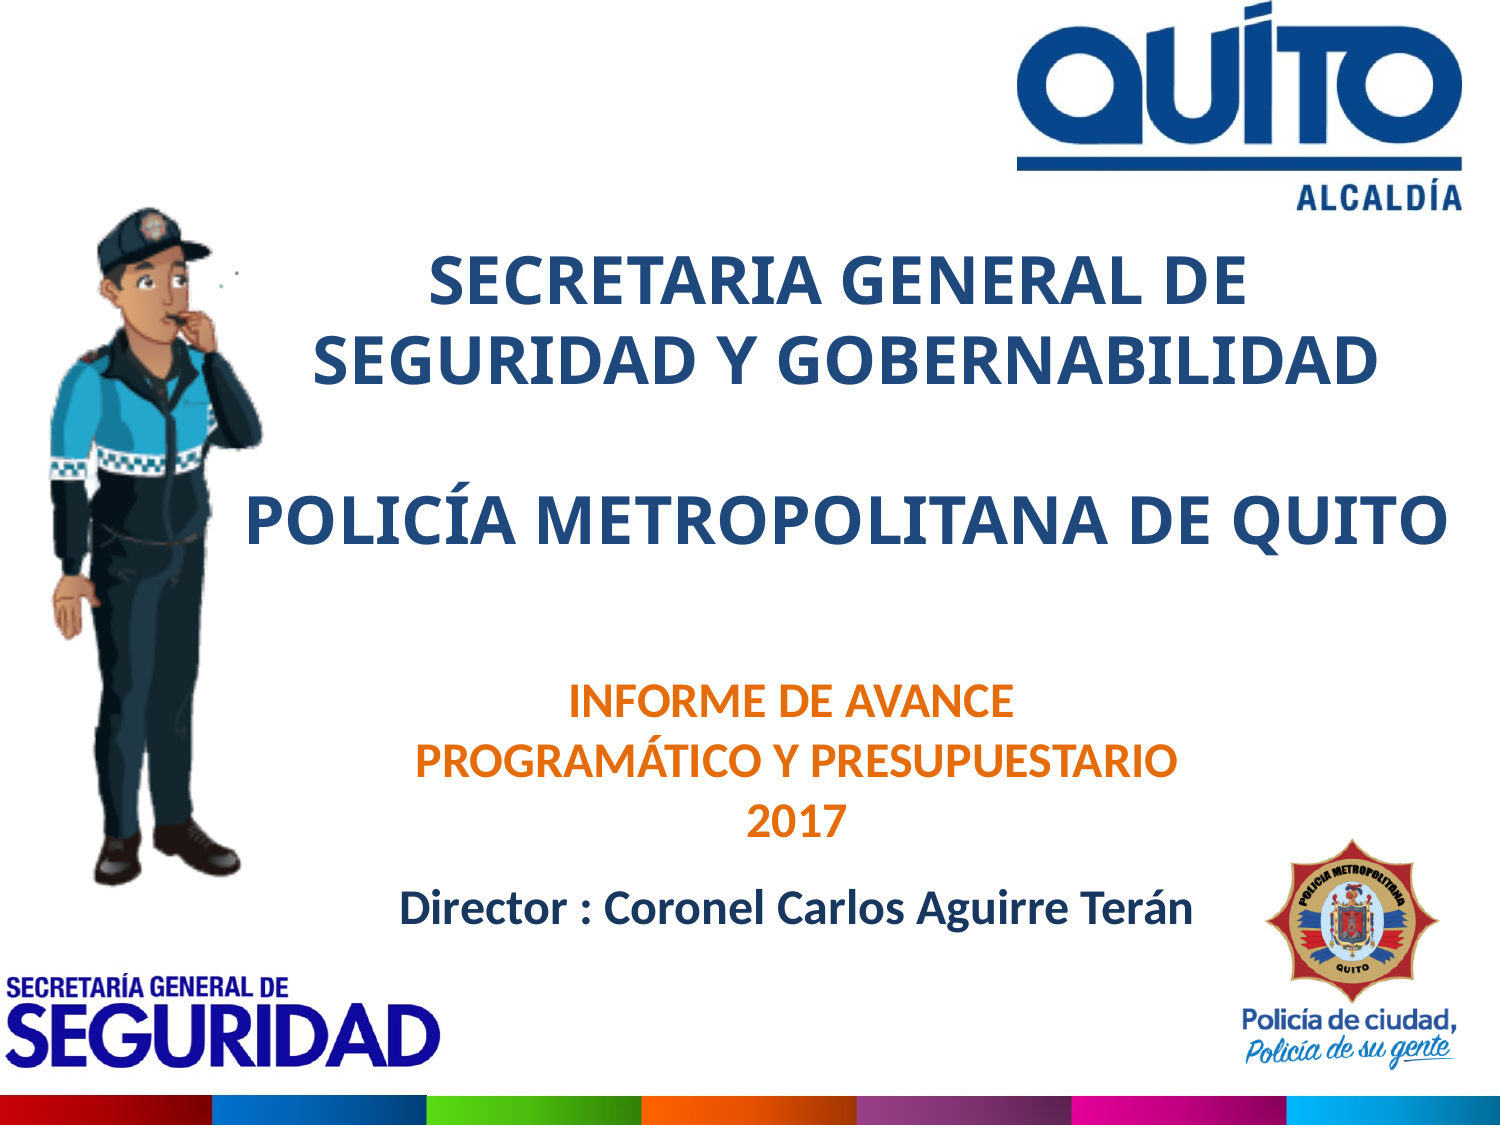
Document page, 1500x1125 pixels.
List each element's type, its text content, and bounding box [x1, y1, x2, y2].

text_box SECRETARIA GENERAL DE SEGURIDAD Y GOBERNABILIDAD POLICÍA METROPOLITANA DE QUITO [283, 230, 1500, 565]
picture [0, 0, 1500, 1125]
text_box INFORME DE AVANCE PROGRAMÁTICO Y PRESUPUESTARIO 2017 Director : Coronel Carlos Aguirre Terán [348, 660, 1246, 943]
